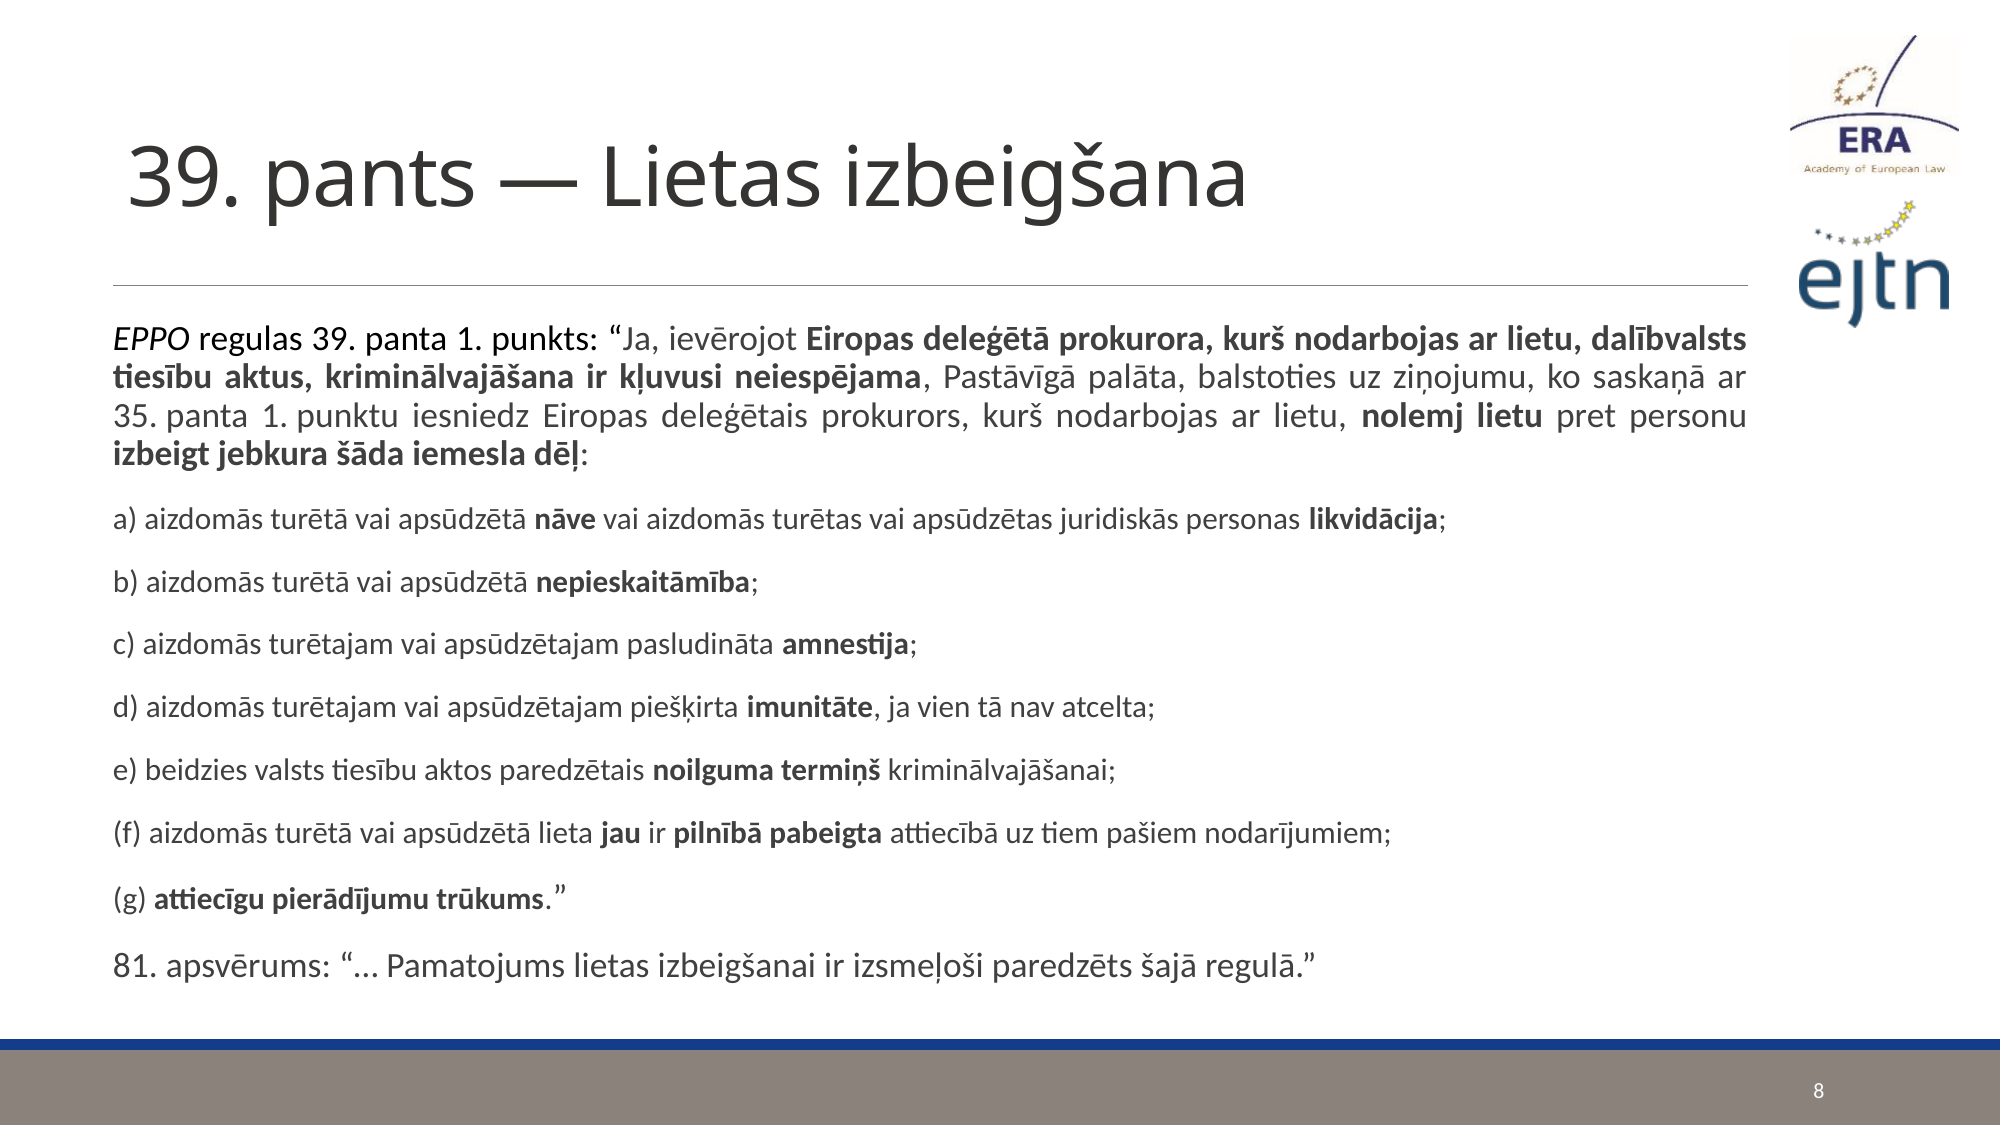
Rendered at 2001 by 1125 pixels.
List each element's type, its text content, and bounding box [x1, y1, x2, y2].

title 39. pants — Lietas izbeigšana [112, 71, 1748, 232]
picture [1799, 199, 1949, 328]
picture [1790, 35, 1959, 175]
list EPPO regulas 39. panta 1. punkts: “Ja, ievērojot Eiropas deleģētā prokurora, kurš nodarbojas ar lietu, dalībvalsts tiesību aktus, kriminālvajāšana ir kļuvusi neiespējama, Pastāvīgā palāta, balstoties uz ziņojumu, ko saskaņā ar 35. panta 1. punktu iesniedz Eiropas deleģētais prokurors, kurš nodarbojas ar lietu, nolemj lietu pret personu izbeigt jebkura šāda iemesla dēļ: a) aizdomās turētā vai apsūdzētā nāve vai aizdomās turētas vai apsūdzētas juridiskās personas likvidācija; b) aizdomās turētā vai apsūdzētā nepieskaitāmība; c) aizdomās turētajam vai apsūdzētajam pasludināta amnestija; d) aizdomās turētajam vai apsūdzētajam piešķirta imunitāte, ja vien tā nav atcelta; e) beidzies valsts tiesību aktos paredzētais noilguma termiņš kriminālvajāšanai; (f) aizdomās turētā vai apsūdzētā lieta jau ir pilnībā pabeigta attiecībā uz tiem pašiem nodarījumiem; (g) attiecīgu pierādījumu trūkums.” 81. apsvērums: “… Pamatojums lietas izbeigšanai ir izsmeļoši paredzēts šajā regulā.” [112, 312, 1748, 1013]
slide_number 8 [1624, 1059, 1840, 1120]
